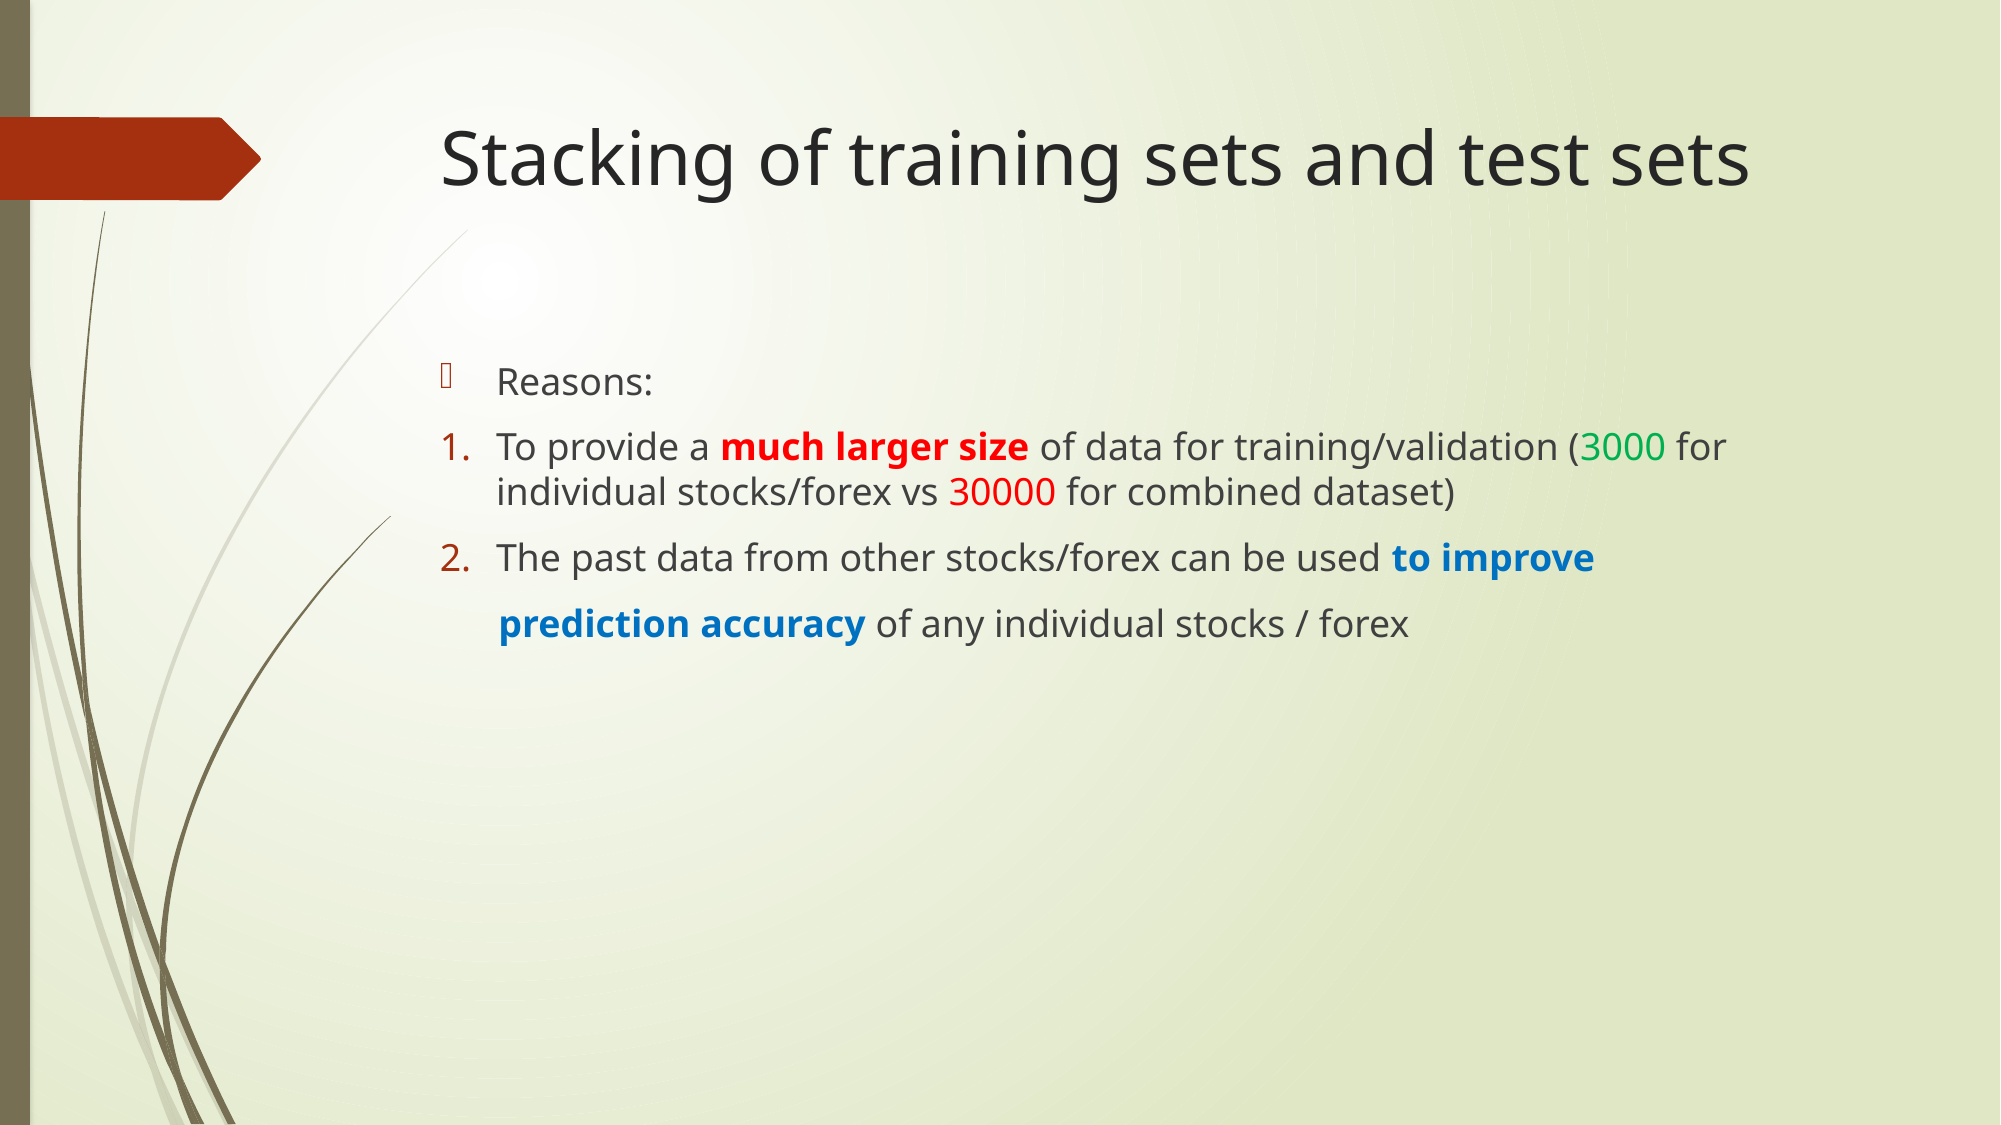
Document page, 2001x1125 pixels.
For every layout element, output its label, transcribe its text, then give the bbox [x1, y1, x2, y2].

list Reasons: To provide a much larger size of data for training/validation (3000 for individual stocks/forex vs 30000 for combined dataset) The past data from other stocks/forex can be used to improve prediction accuracy of any individual stocks / forex [424, 350, 1888, 970]
title Stacking of training sets and test sets [425, 102, 1888, 313]
